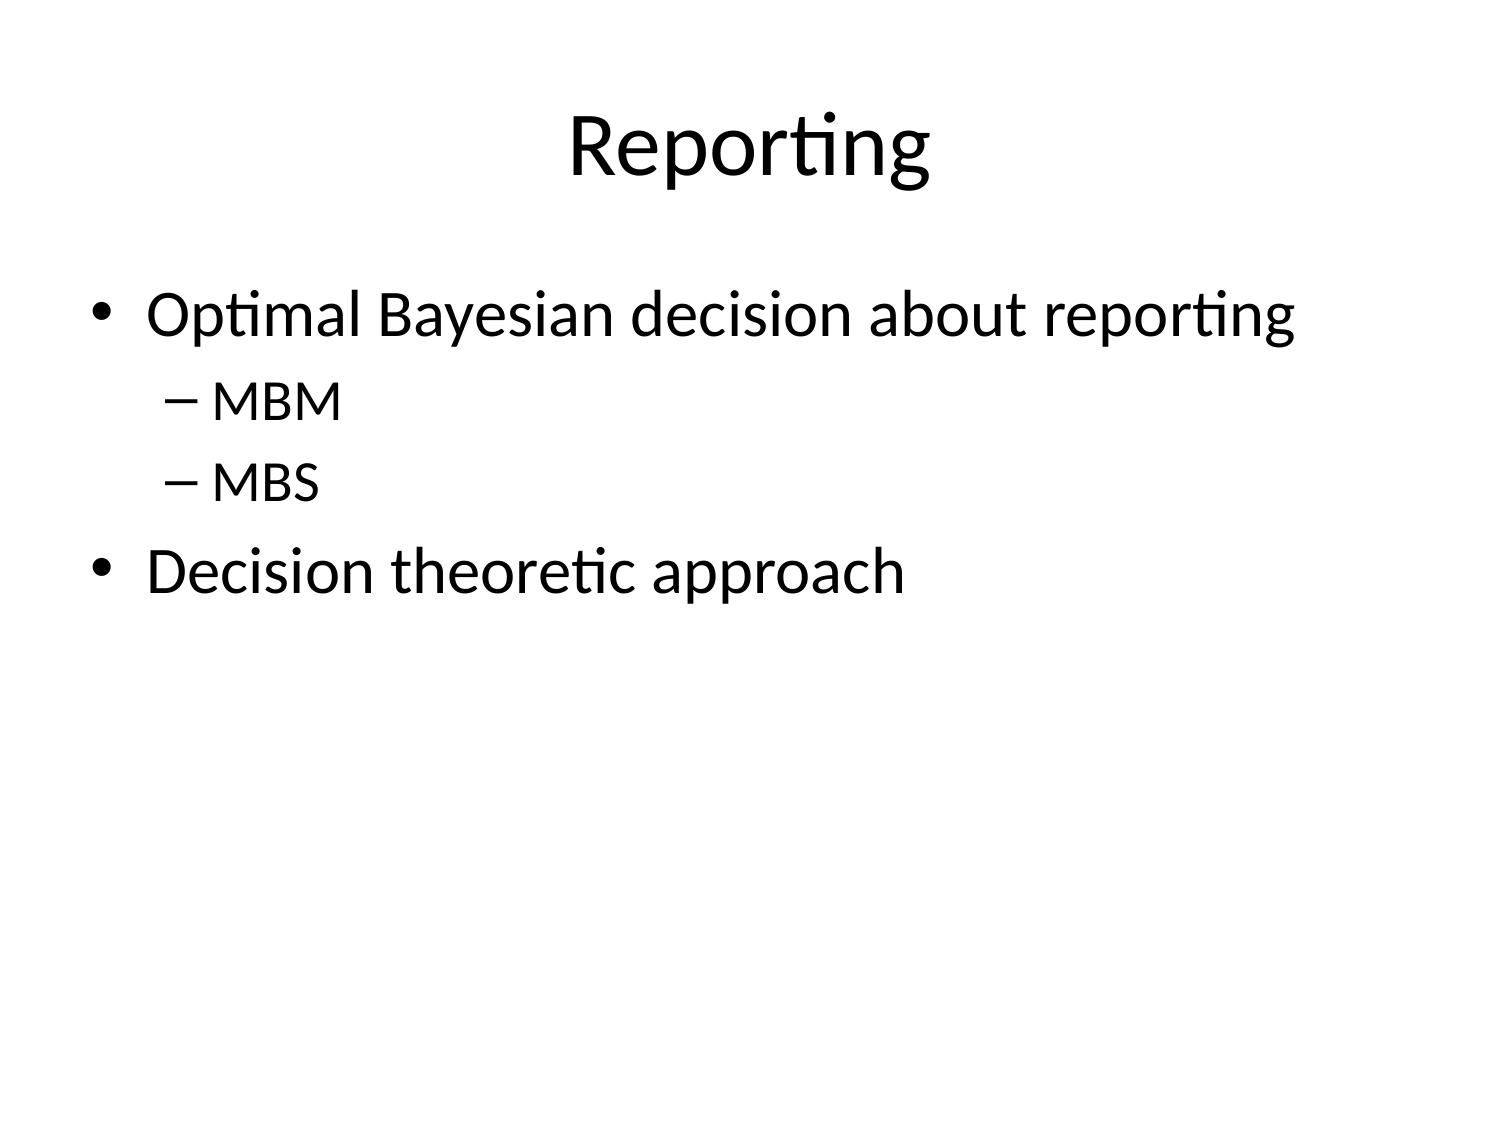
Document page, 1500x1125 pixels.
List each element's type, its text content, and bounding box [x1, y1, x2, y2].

list Optimal Bayesian decision about reporting MBM MBS Decision theoretic approach [74, 262, 1426, 1006]
title Reporting [74, 44, 1426, 233]
